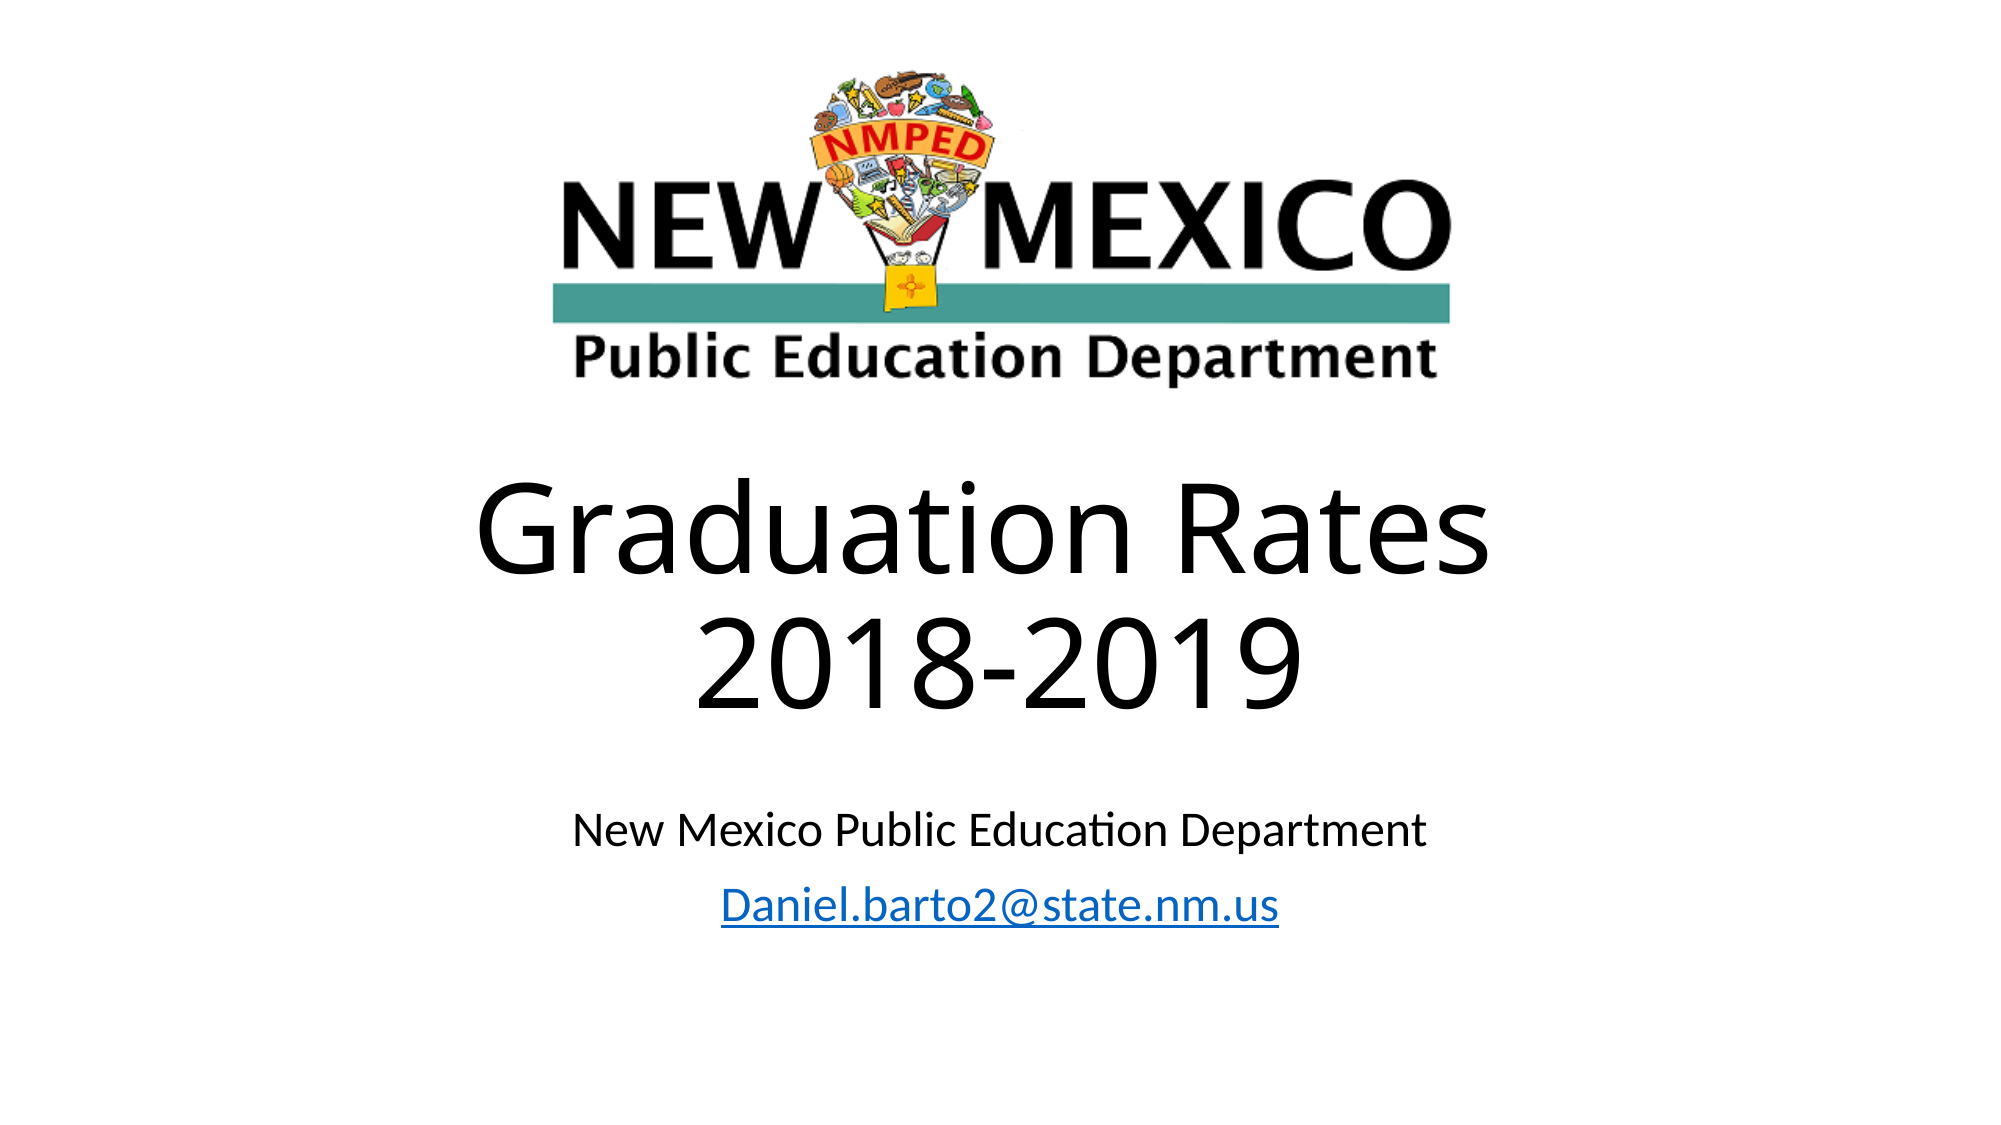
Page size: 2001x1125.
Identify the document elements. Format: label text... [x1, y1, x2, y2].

title Graduation Rates 2018-2019 [249, 351, 1750, 743]
picture [522, 61, 1478, 426]
subtitle New Mexico Public Education Department Daniel.barto2@state.nm.us [249, 796, 1750, 1068]
